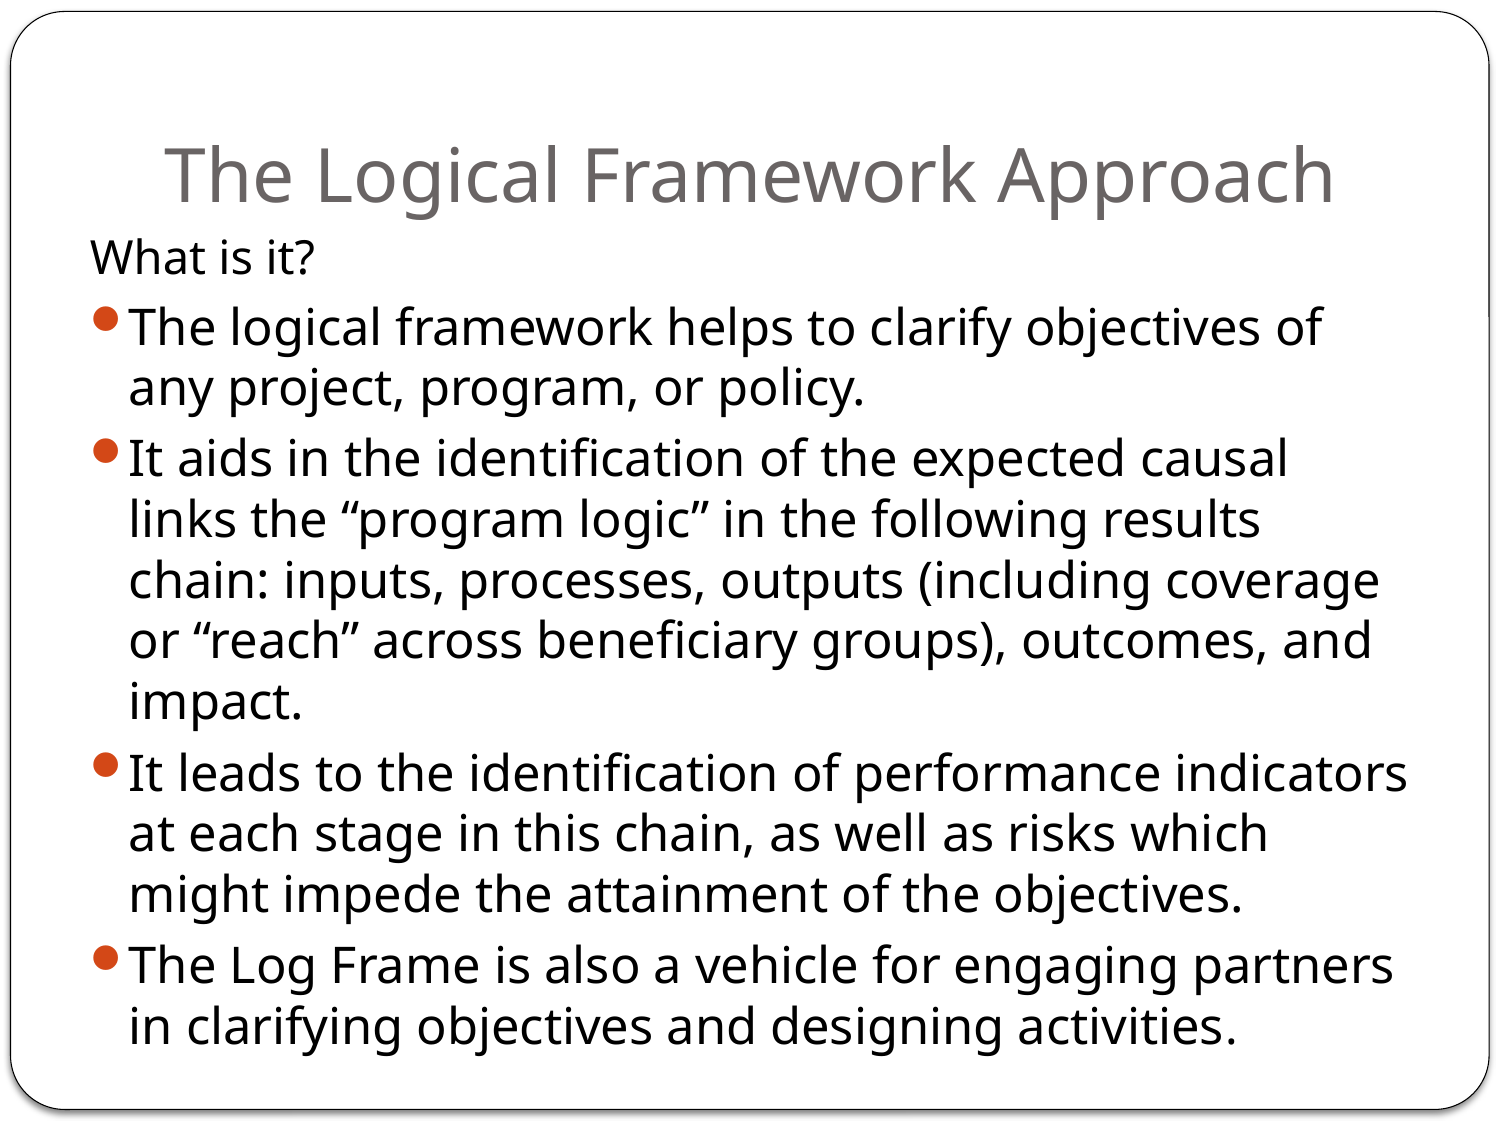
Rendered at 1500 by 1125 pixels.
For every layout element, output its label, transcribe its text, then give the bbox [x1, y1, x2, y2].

title The Logical Framework Approach [150, 45, 1425, 219]
list What is it? The logical framework helps to clarify objectives of any project, program, or policy. It aids in the identification of the expected causal links the “program logic” in the following results chain: inputs, processes, outputs (including coverage or “reach” across beneficiary groups), outcomes, and impact. It leads to the identification of performance indicators at each stage in this chain, as well as risks which might impede the attainment of the objectives. The Log Frame is also a vehicle for engaging partners in clarifying objectives and designing activities. [75, 219, 1425, 1071]
